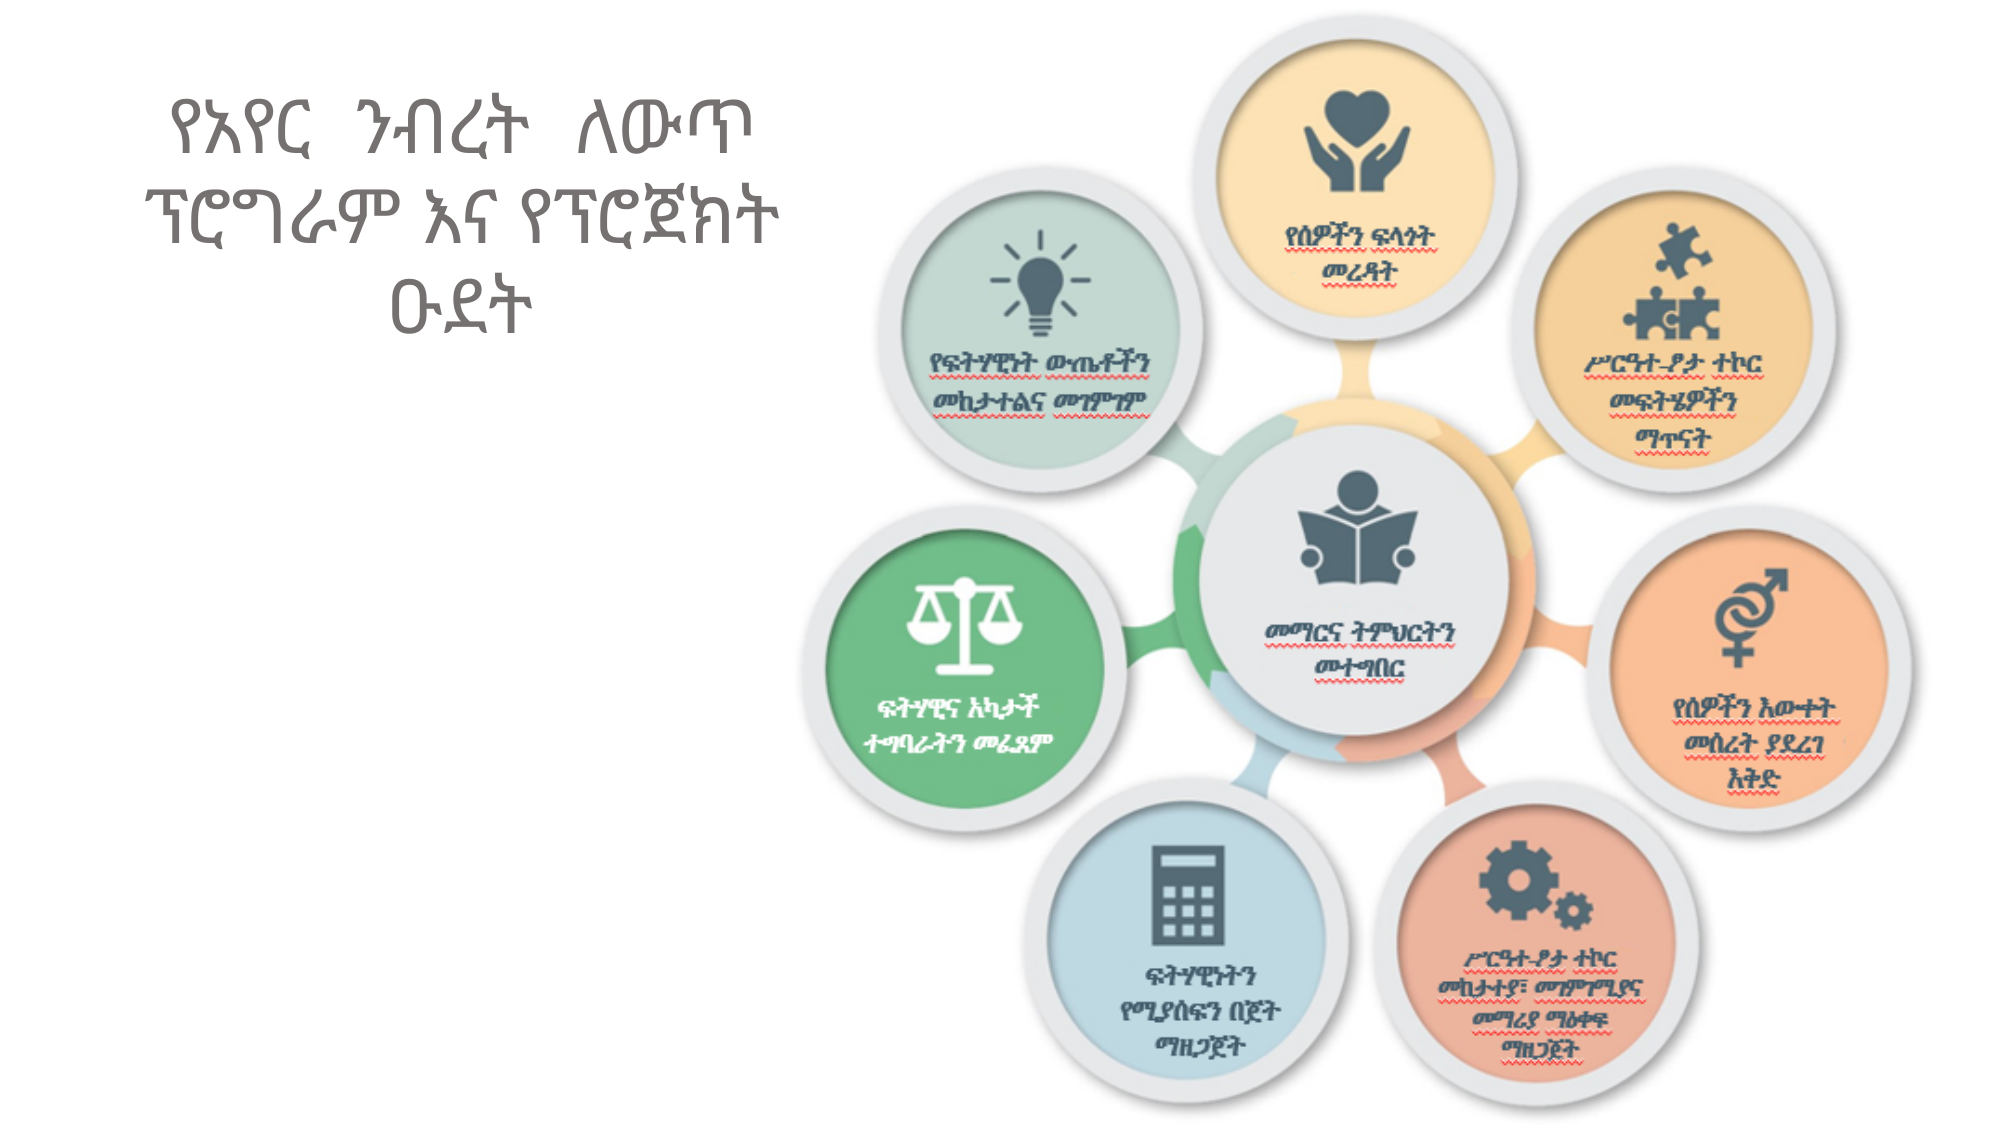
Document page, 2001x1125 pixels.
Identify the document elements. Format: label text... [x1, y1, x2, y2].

text_box የአየር ንብረት ለውጥ ፕሮግራም እና የፕሮጀክት ዑደት [53, 71, 763, 357]
picture [763, 0, 1947, 1125]
